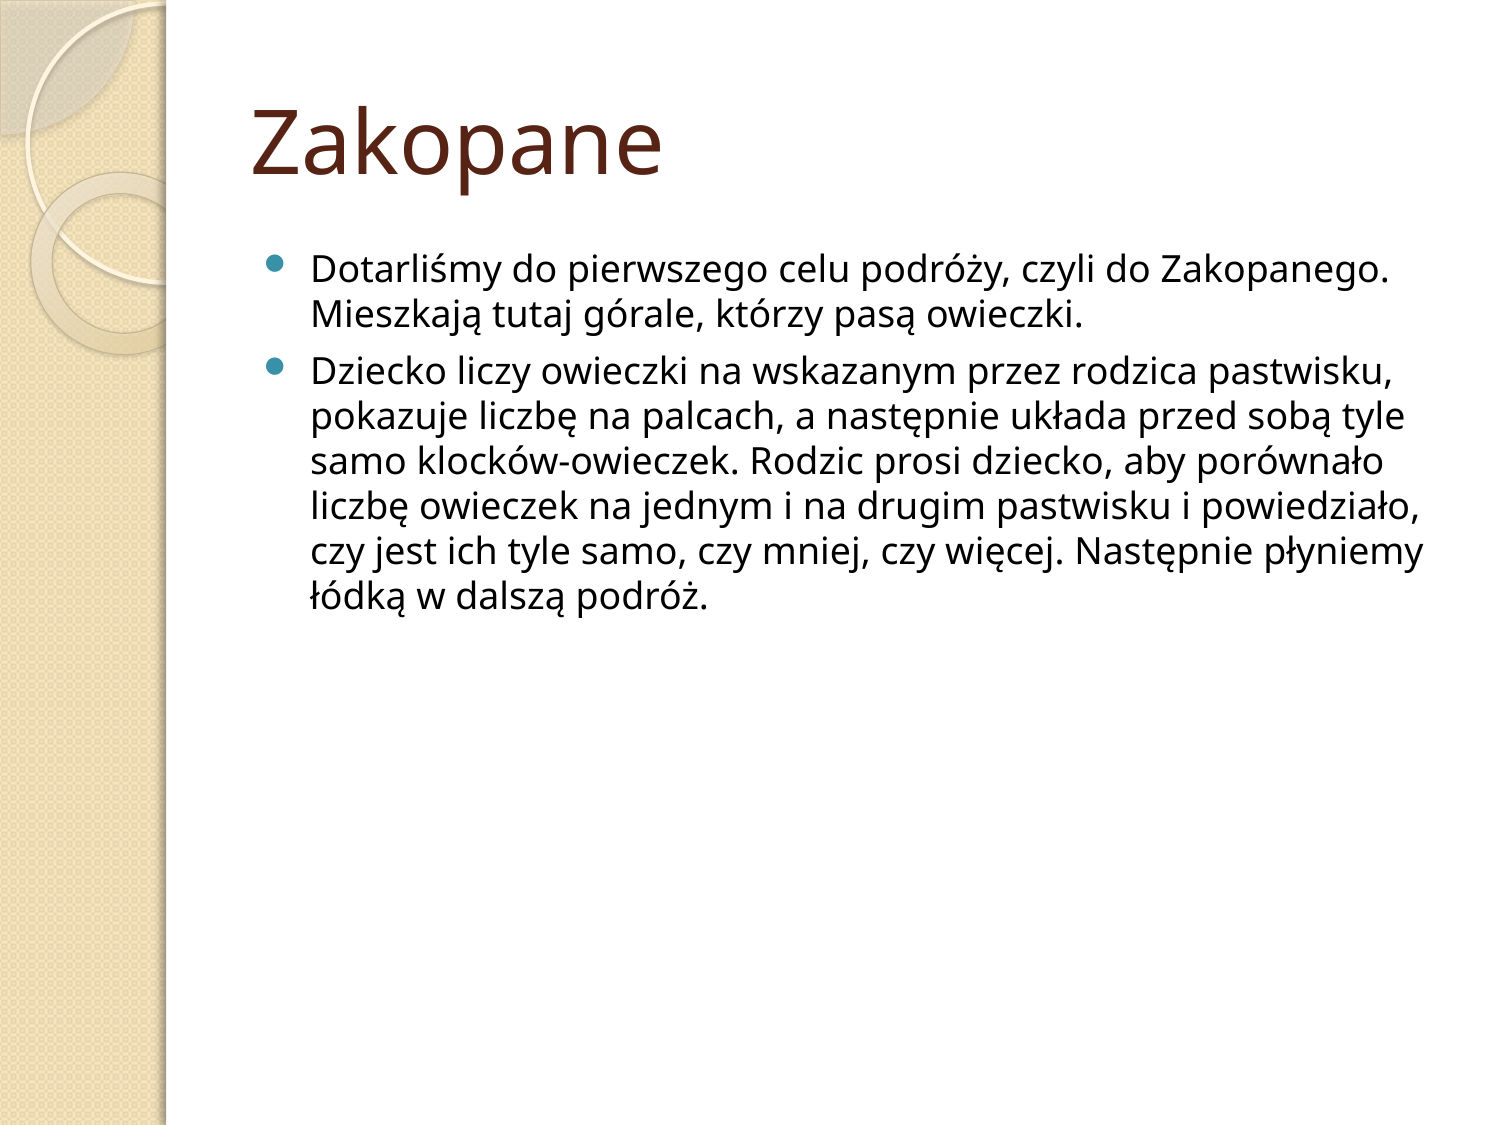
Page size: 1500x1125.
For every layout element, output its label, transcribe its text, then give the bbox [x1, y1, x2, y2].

title Zakopane [235, 45, 1466, 233]
list Dotarliśmy do pierwszego celu podróży, czyli do Zakopanego. Mieszkają tutaj górale, którzy pasą owieczki. Dziecko liczy owieczki na wskazanym przez rodzica pastwisku, pokazuje liczbę na palcach, a następnie układa przed sobą tyle samo klocków-owieczek. Rodzic prosi dziecko, aby porównało liczbę owieczek na jednym i na drugim pastwisku i powiedziało, czy jest ich tyle samo, czy mniej, czy więcej. Następnie płyniemy łódką w dalszą podróż. [235, 237, 1466, 1025]
